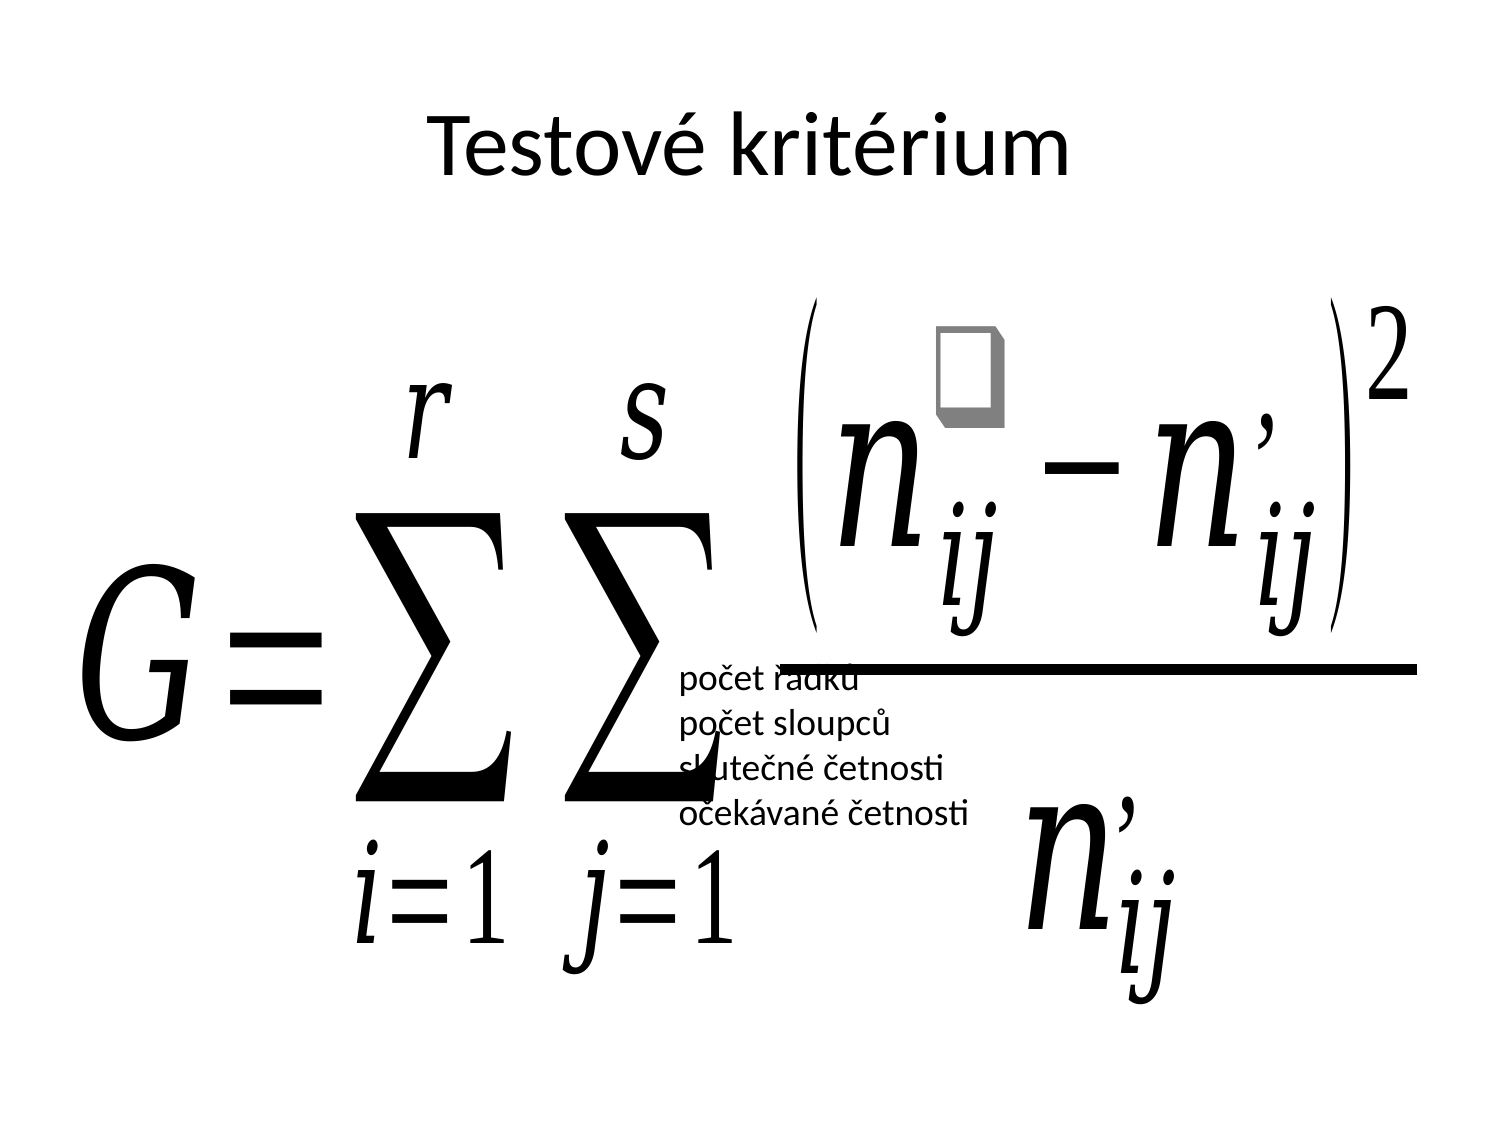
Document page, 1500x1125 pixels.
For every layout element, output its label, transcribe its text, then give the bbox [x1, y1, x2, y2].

title Testové kritérium [75, 45, 1425, 233]
